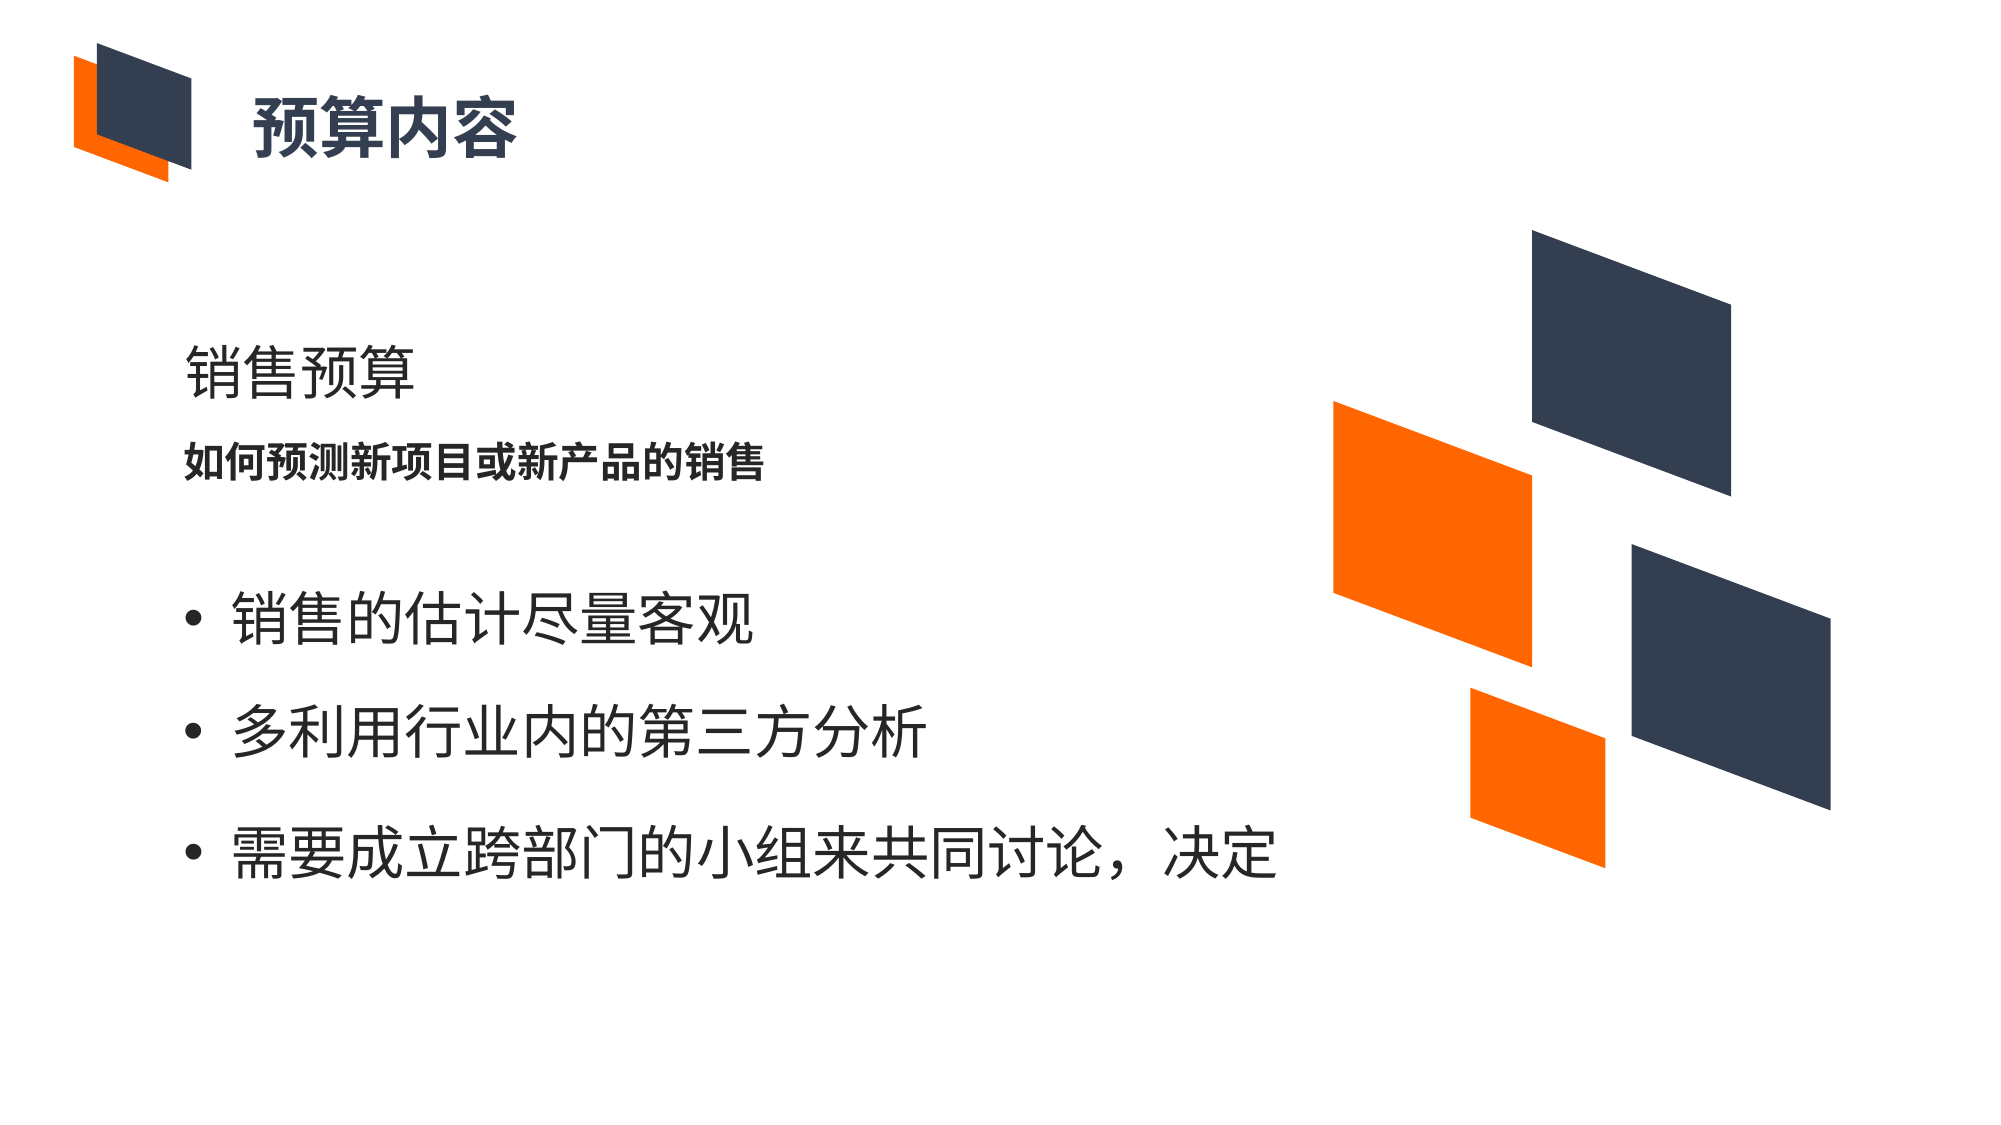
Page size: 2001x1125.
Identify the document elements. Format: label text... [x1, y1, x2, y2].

text_box 预算内容 [237, 43, 626, 218]
text_box 多利用行业内的第三方分析 [168, 687, 1194, 773]
text_box 如何预测新项目或新产品的销售 [168, 428, 808, 494]
text_box 销售预算 [169, 328, 498, 414]
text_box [73, 42, 192, 183]
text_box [1333, 230, 1831, 869]
text_box 需要成立跨部门的小组来共同讨论，决定 [168, 808, 1387, 894]
text_box 销售的估计尽量客观 [168, 575, 1213, 660]
